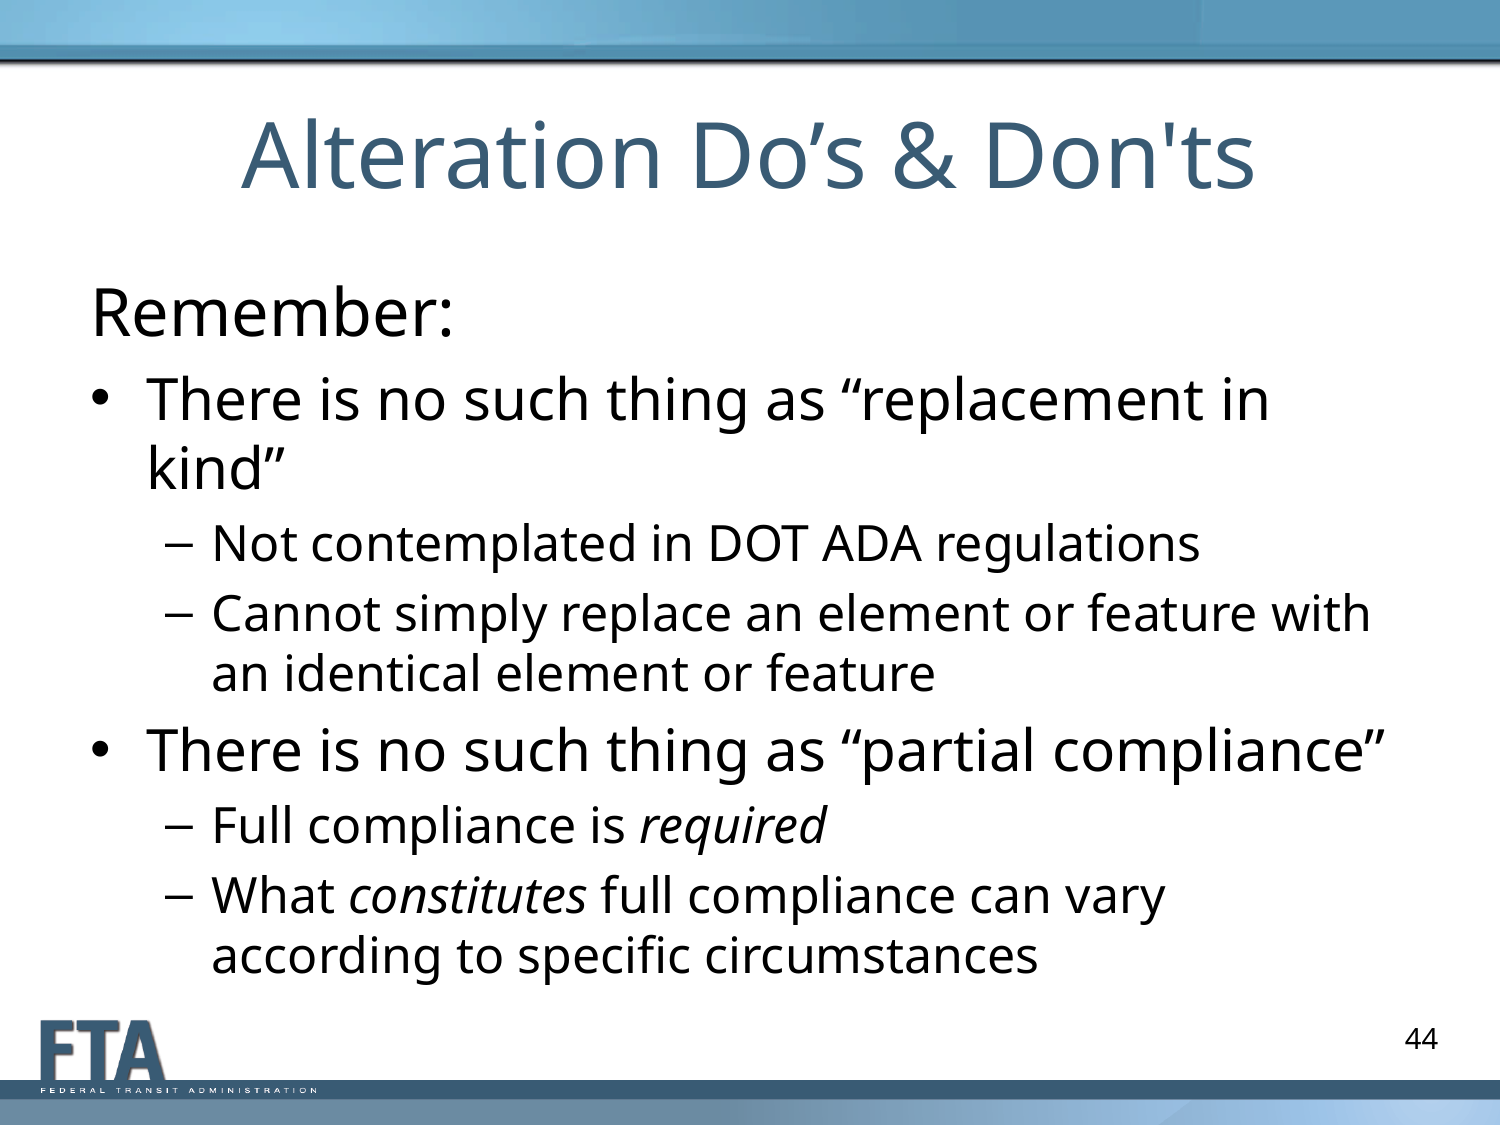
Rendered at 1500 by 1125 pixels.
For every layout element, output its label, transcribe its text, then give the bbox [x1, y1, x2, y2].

slide_number 44 [1389, 1012, 1476, 1073]
title Alteration Do’s & Don'ts [74, 71, 1426, 233]
list Remember: There is no such thing as “replacement in kind” Not contemplated in DOT ADA regulations Cannot simply replace an element or feature with an identical element or feature There is no such thing as “partial compliance” Full compliance is required What constitutes full compliance can vary according to specific circumstances [74, 262, 1426, 1006]
picture [0, 0, 1500, 72]
picture [0, 1013, 1500, 1125]
